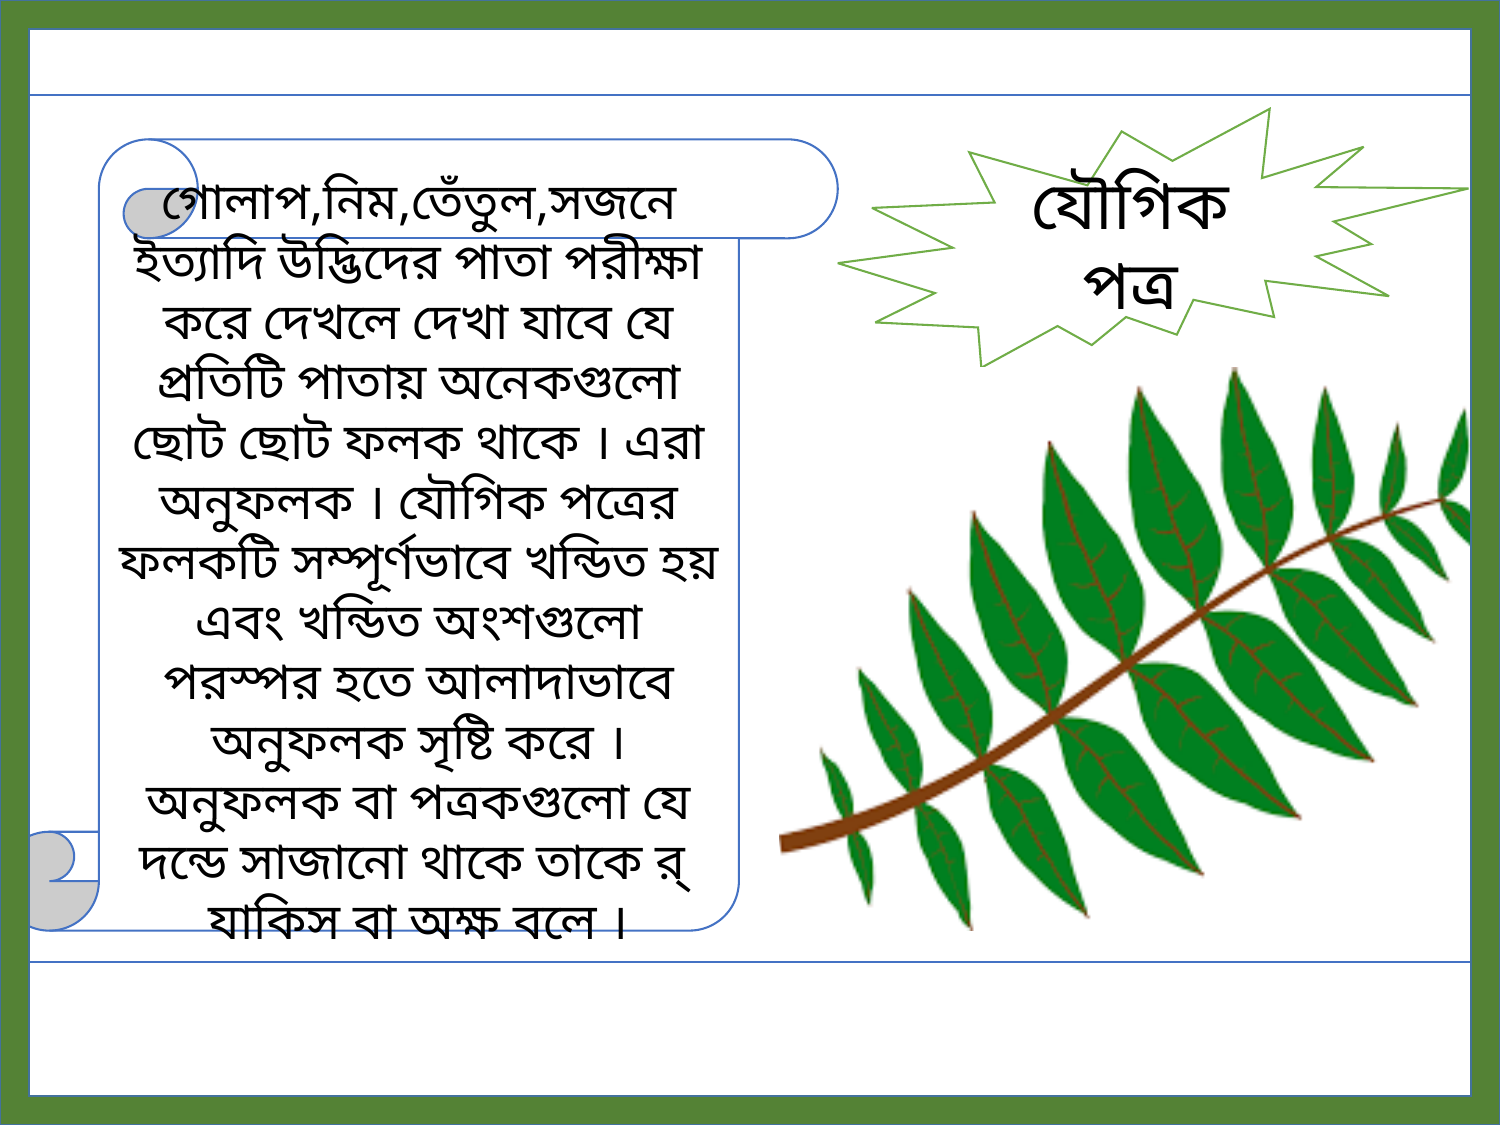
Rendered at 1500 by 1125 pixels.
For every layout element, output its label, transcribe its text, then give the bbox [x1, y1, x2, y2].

text_box যৌগিক পত্র [837, 107, 1469, 367]
text_box [30, 94, 1470, 963]
text_box গোলাপ,নিম,তেঁতুল,সজনে ইত্যাদি উদ্ভিদের পাতা পরীক্ষা করে দেখলে দেখা যাবে যে প্রতিটি পাতায় অনেকগুলো ছোট ছোট ফলক থাকে । এরা অনুফলক । যৌগিক পত্রের ফলকটি সম্পূর্ণভাবে খন্ডিত হয় এবং খন্ডিত অংশগুলো পরস্পর হতে আলাদাভাবে অনুফলক সৃষ্টি করে । অনুফলক বা পত্রকগুলো যে দন্ডে সাজানো থাকে তাকে র‍্যাকিস বা অক্ষ বলে । [30, 138, 839, 932]
picture [779, 367, 1500, 931]
text_box [0, 0, 1500, 1125]
